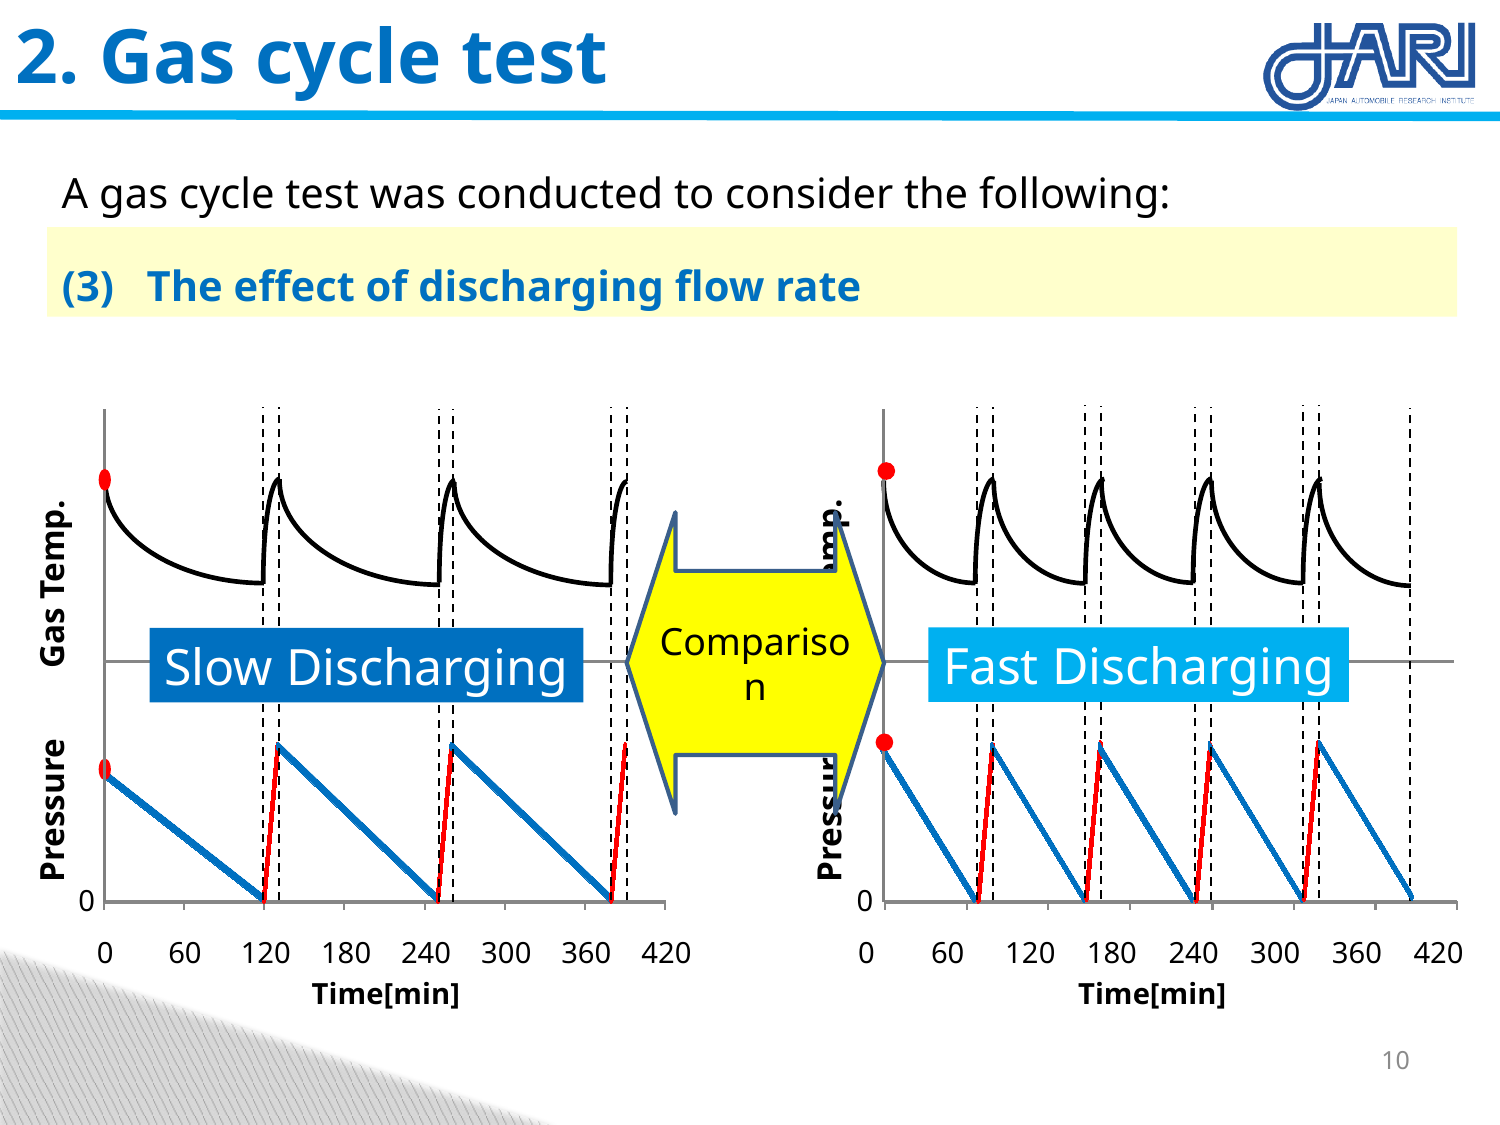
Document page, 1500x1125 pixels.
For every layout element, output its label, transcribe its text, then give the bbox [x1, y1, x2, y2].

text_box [30, 364, 1458, 1015]
text_box 2. Gas cycle test [0, 1, 1179, 106]
slide_number 10 [1074, 1031, 1425, 1092]
picture [1263, 22, 1476, 111]
text_box (3) The effect of discharging flow rate [47, 227, 1458, 317]
text_box A gas cycle test was conducted to consider the following: [46, 159, 1500, 224]
